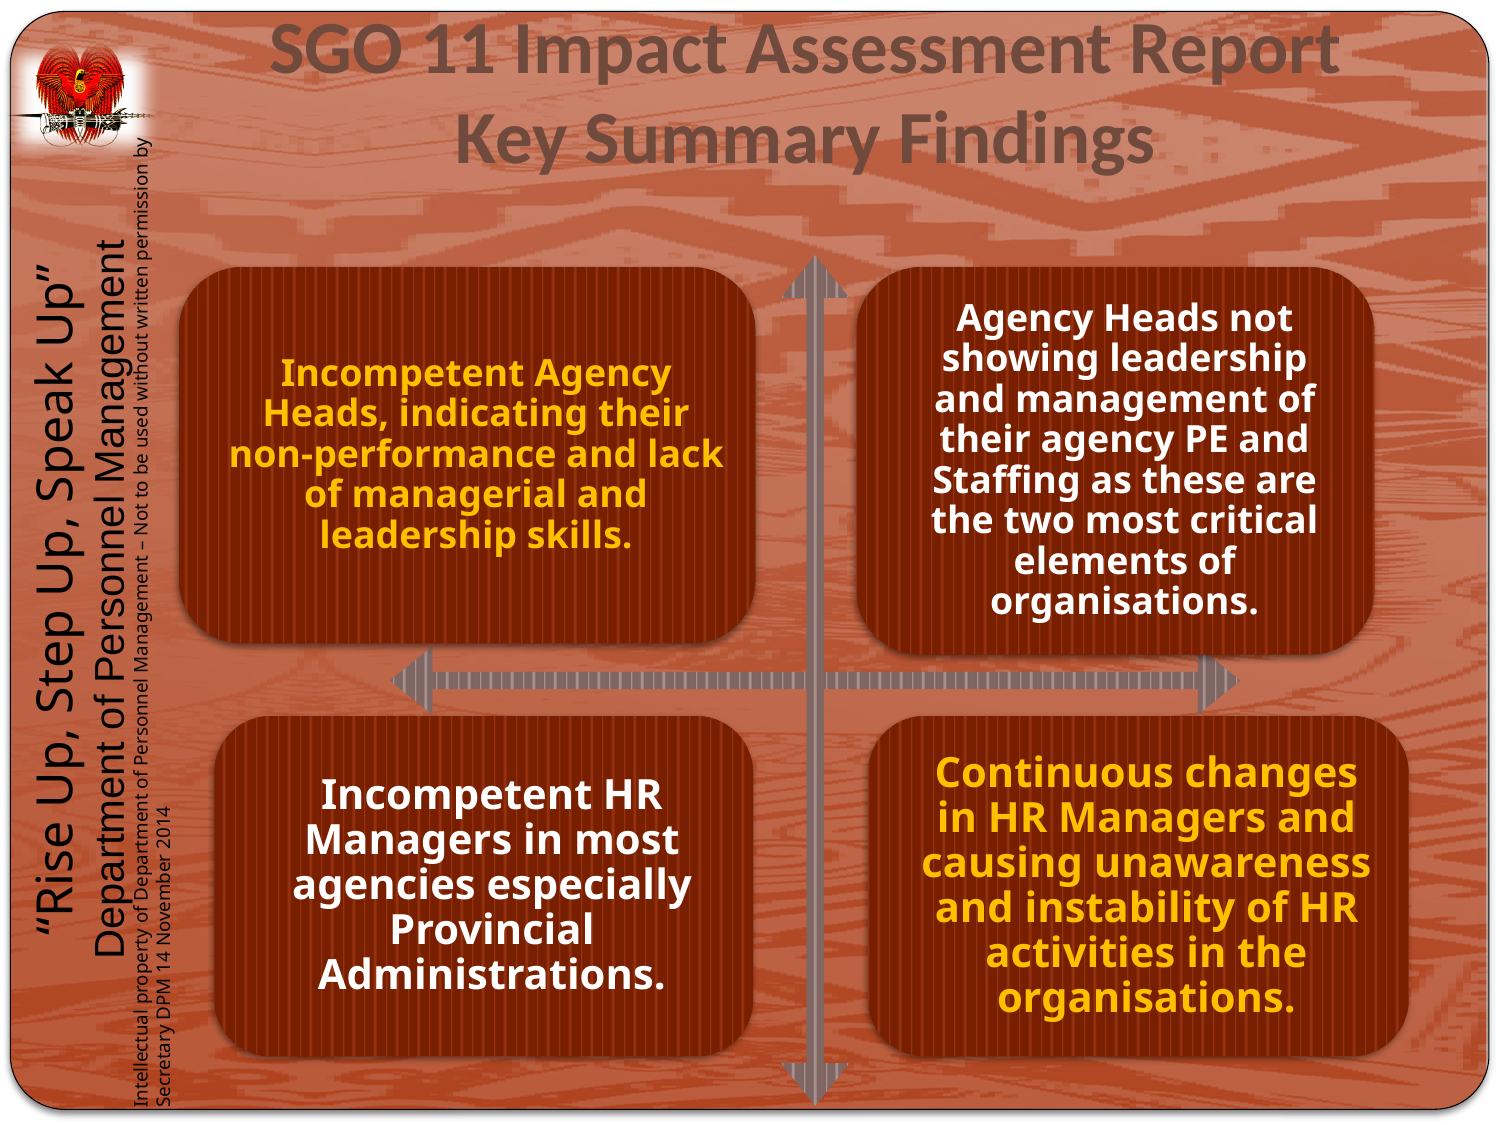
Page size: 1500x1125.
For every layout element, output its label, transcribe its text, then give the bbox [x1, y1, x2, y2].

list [149, 255, 1463, 1107]
title SGO 11 Impact Assessment Report Key Summary Findings [150, 19, 1463, 194]
